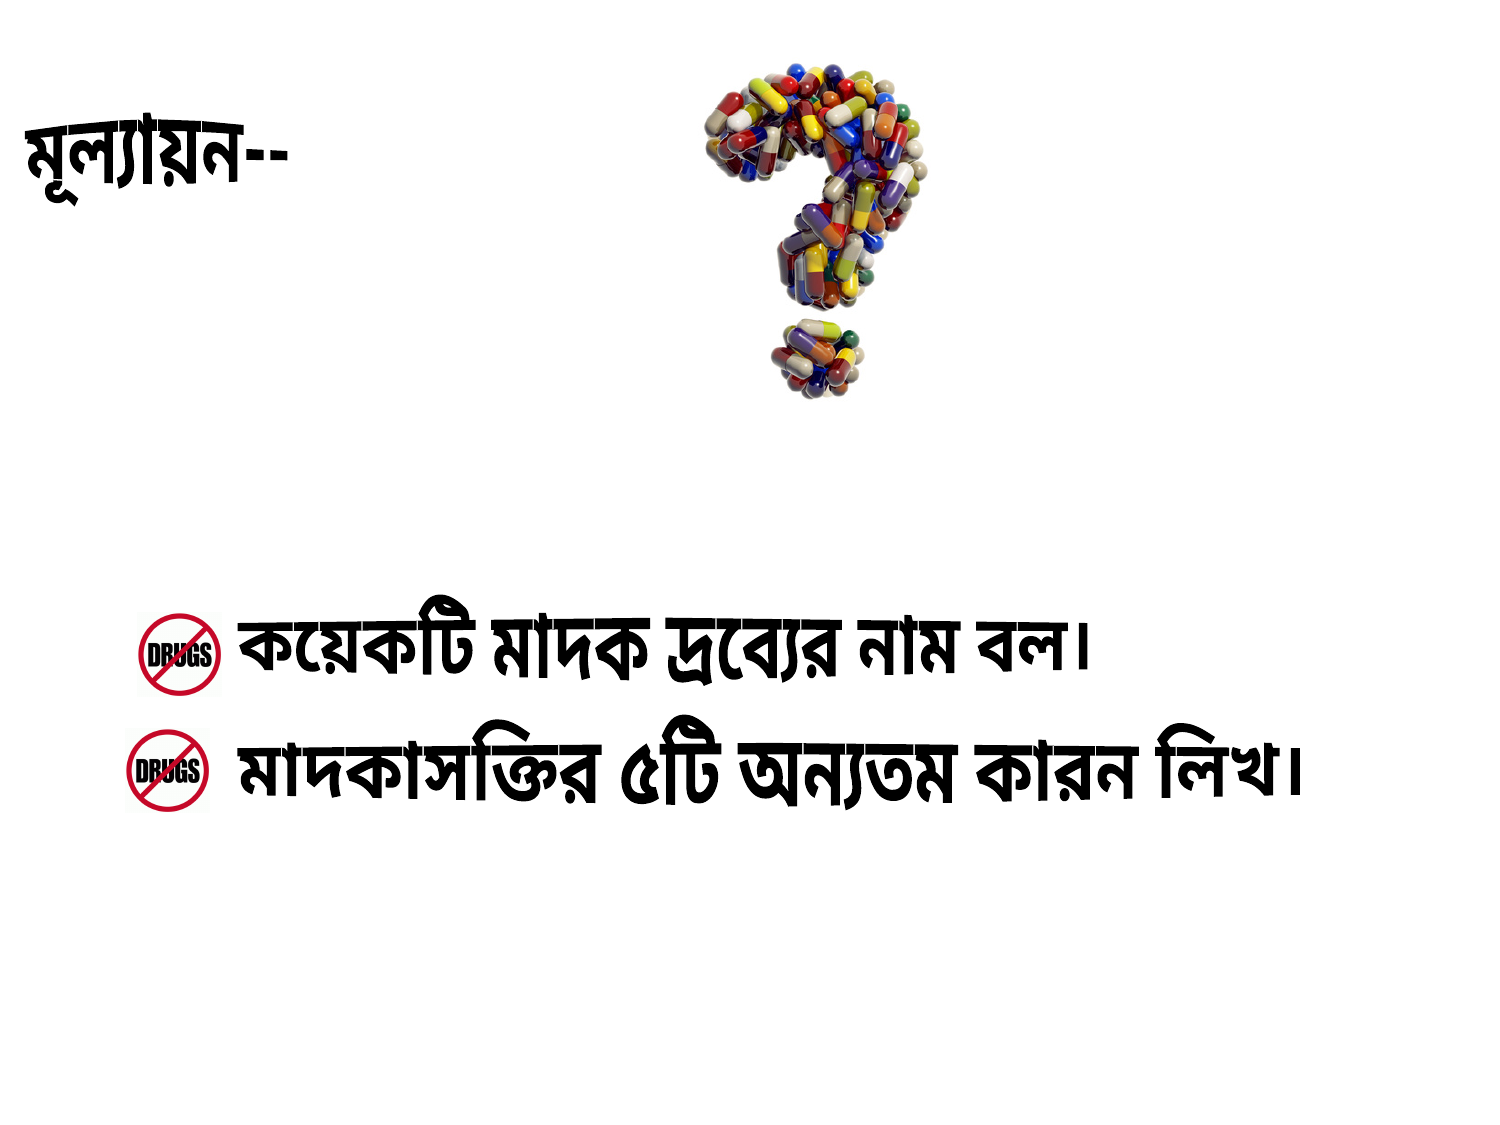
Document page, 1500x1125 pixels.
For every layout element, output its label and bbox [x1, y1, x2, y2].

picture [137, 612, 223, 698]
picture [674, 49, 951, 414]
picture [124, 727, 210, 813]
